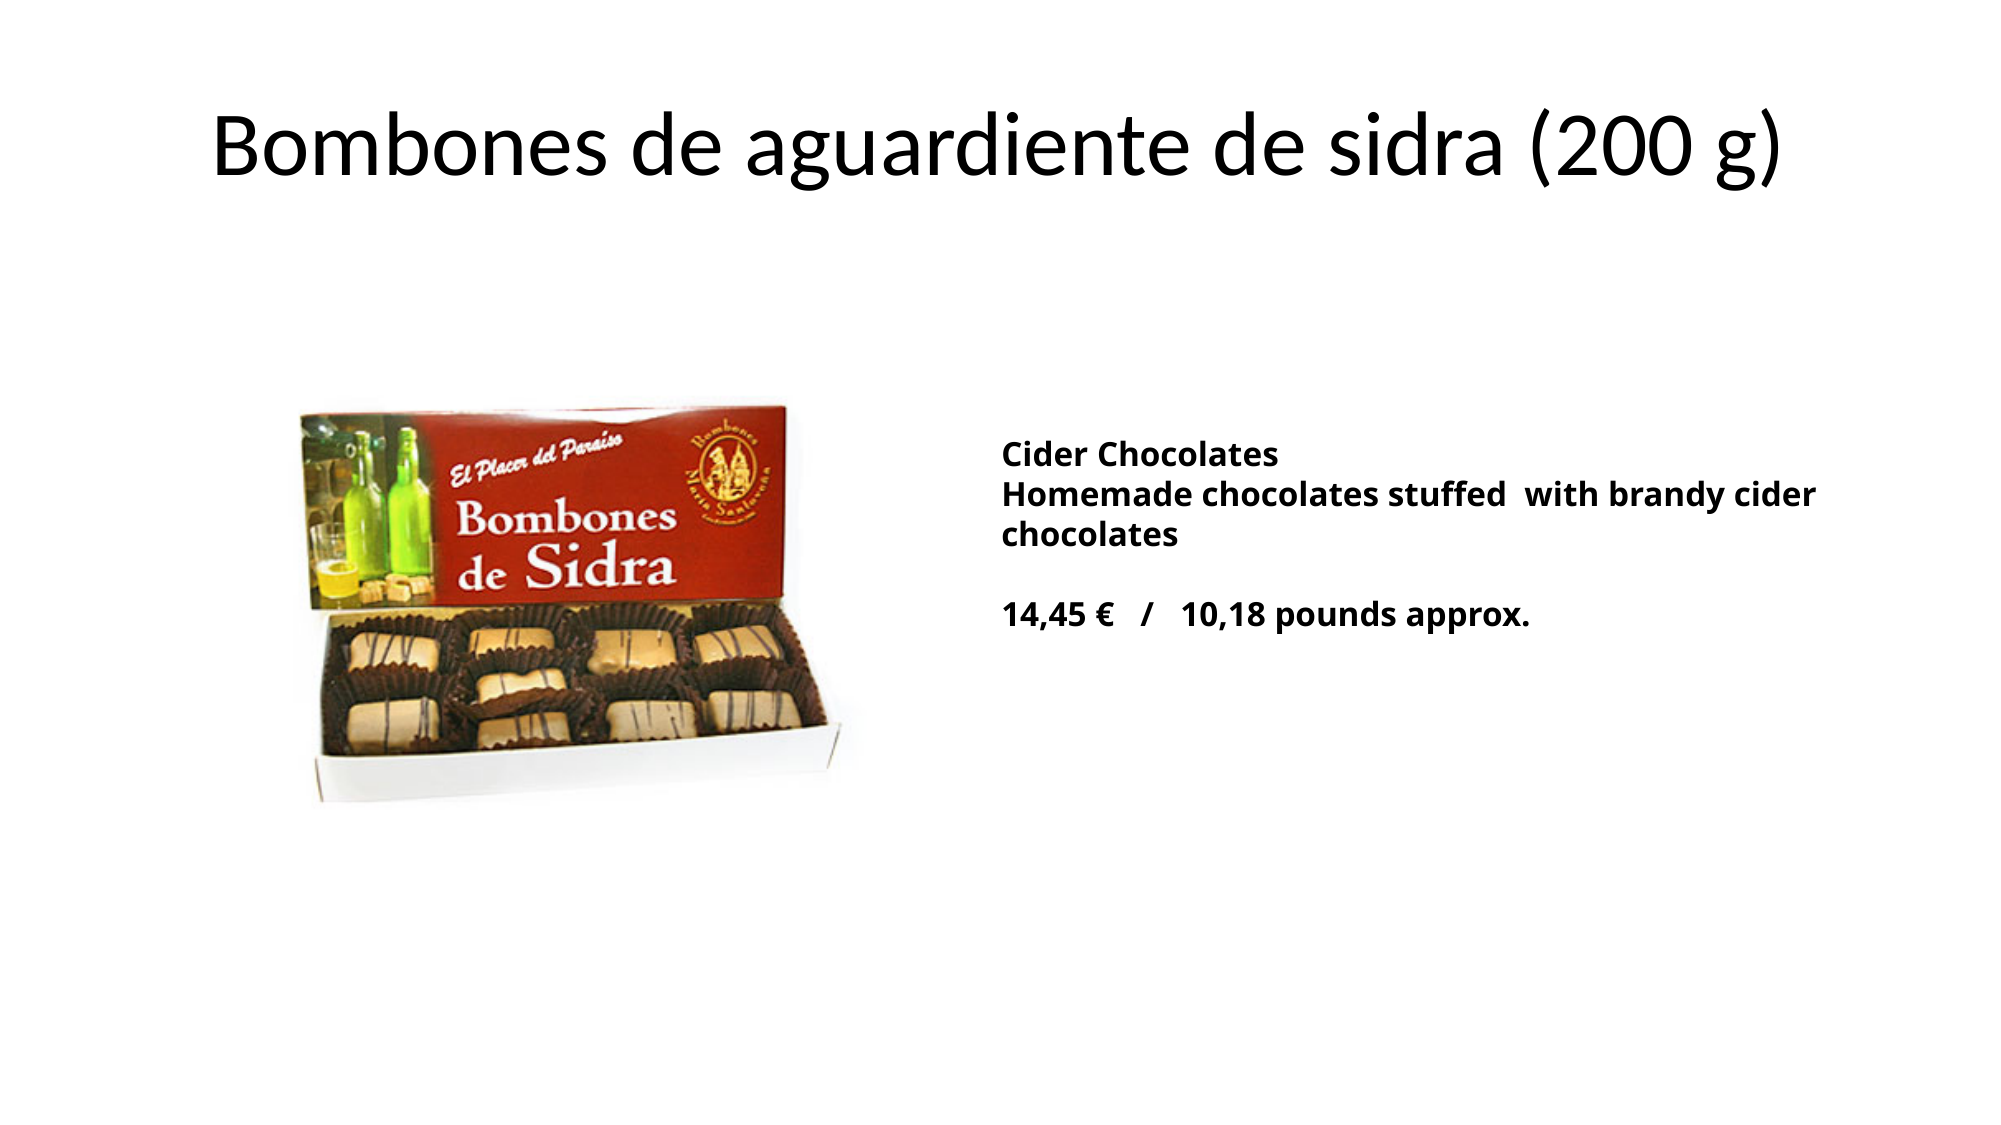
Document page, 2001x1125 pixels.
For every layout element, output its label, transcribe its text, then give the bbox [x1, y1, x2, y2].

text_box Cider Chocolates Homemade chocolates stuffed with brandy cider chocolates 14,45 € / 10,18 pounds approx. [986, 425, 1864, 641]
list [180, 343, 931, 859]
title Bombones de aguardiente de sidra (200 g) [99, 45, 1900, 233]
